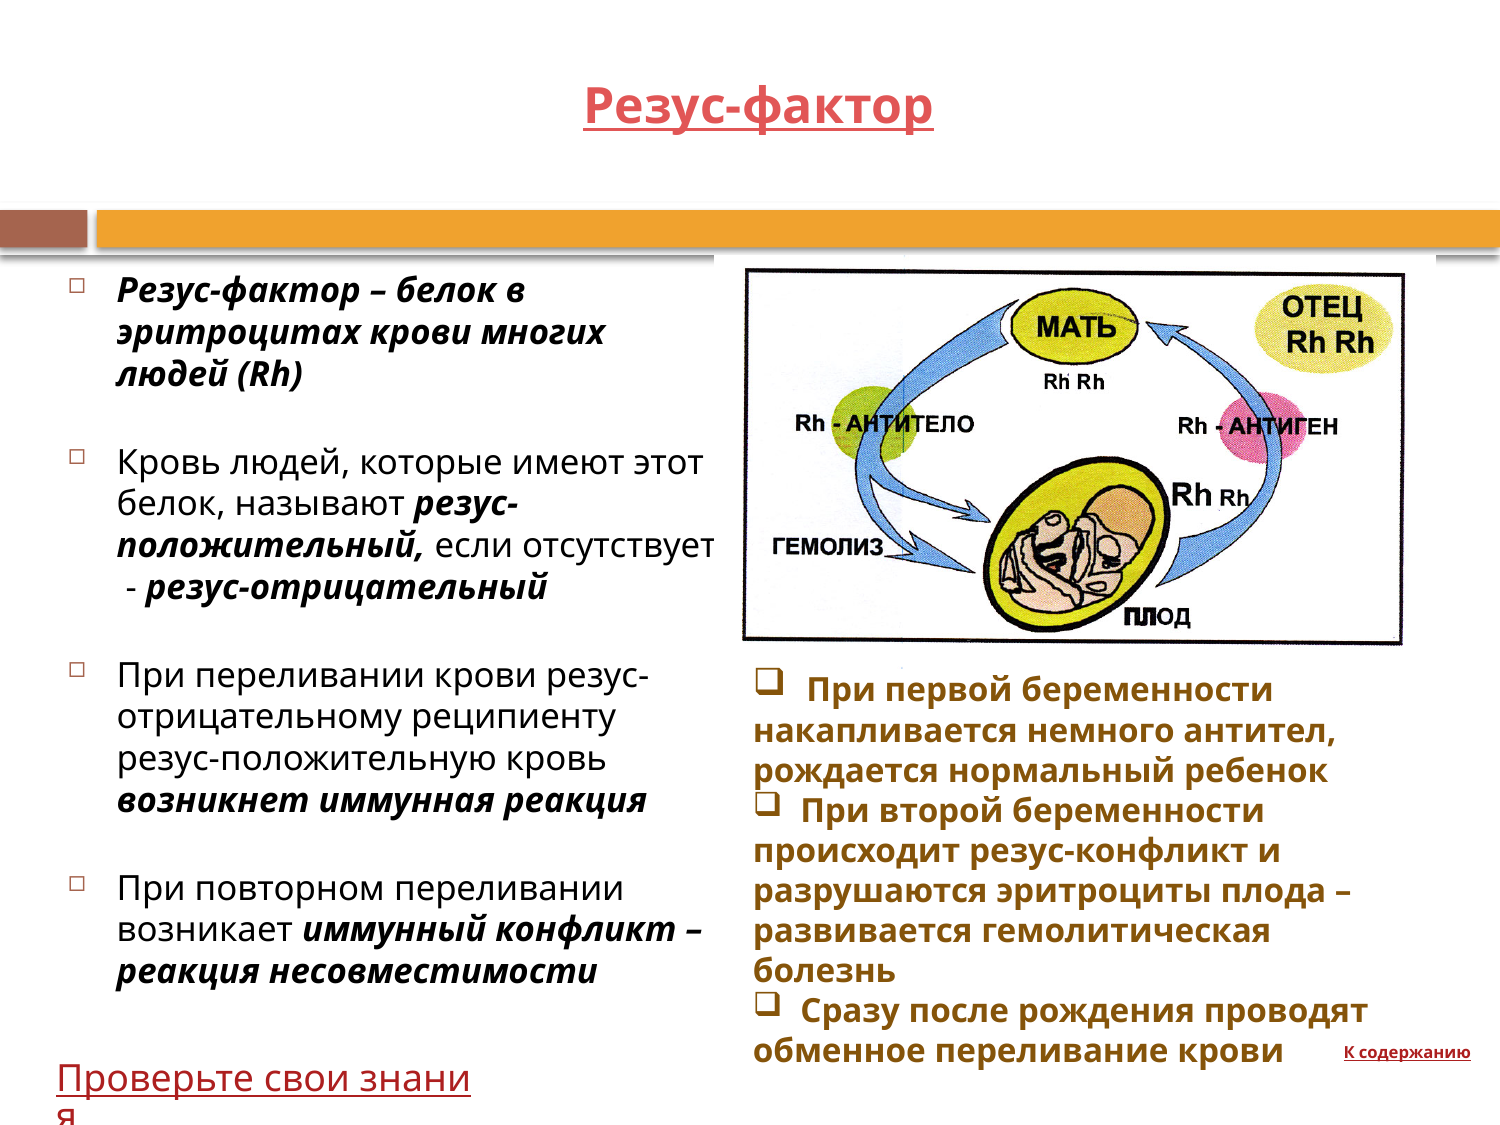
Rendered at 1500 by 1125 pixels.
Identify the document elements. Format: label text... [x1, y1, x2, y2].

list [714, 255, 1437, 670]
list Резус-фактор – белок в эритроцитах крови многих людей (Rh) Кровь людей, которые имеют этот белок, называют резус-положительный, если отсутствует - резус-отрицательный При переливании крови резус-отрицательному реципиенту резус-положительную кровь возникнет иммунная реакция При повторном переливании возникает иммунный конфликт – реакция несовместимости [53, 260, 738, 1047]
text_box К содержанию [1328, 1035, 1500, 1073]
text_box Резус-фактор [383, 66, 1134, 150]
text_box Проверьте свои знания [41, 1046, 491, 1113]
text_box При первой беременности накапливается немного антител, рождается нормальный ребенок При второй беременности происходит резус-конфликт и разрушаются эритроциты плода – развивается гемолитическая болезнь Сразу после рождения проводят обменное переливание крови [738, 678, 1436, 1076]
